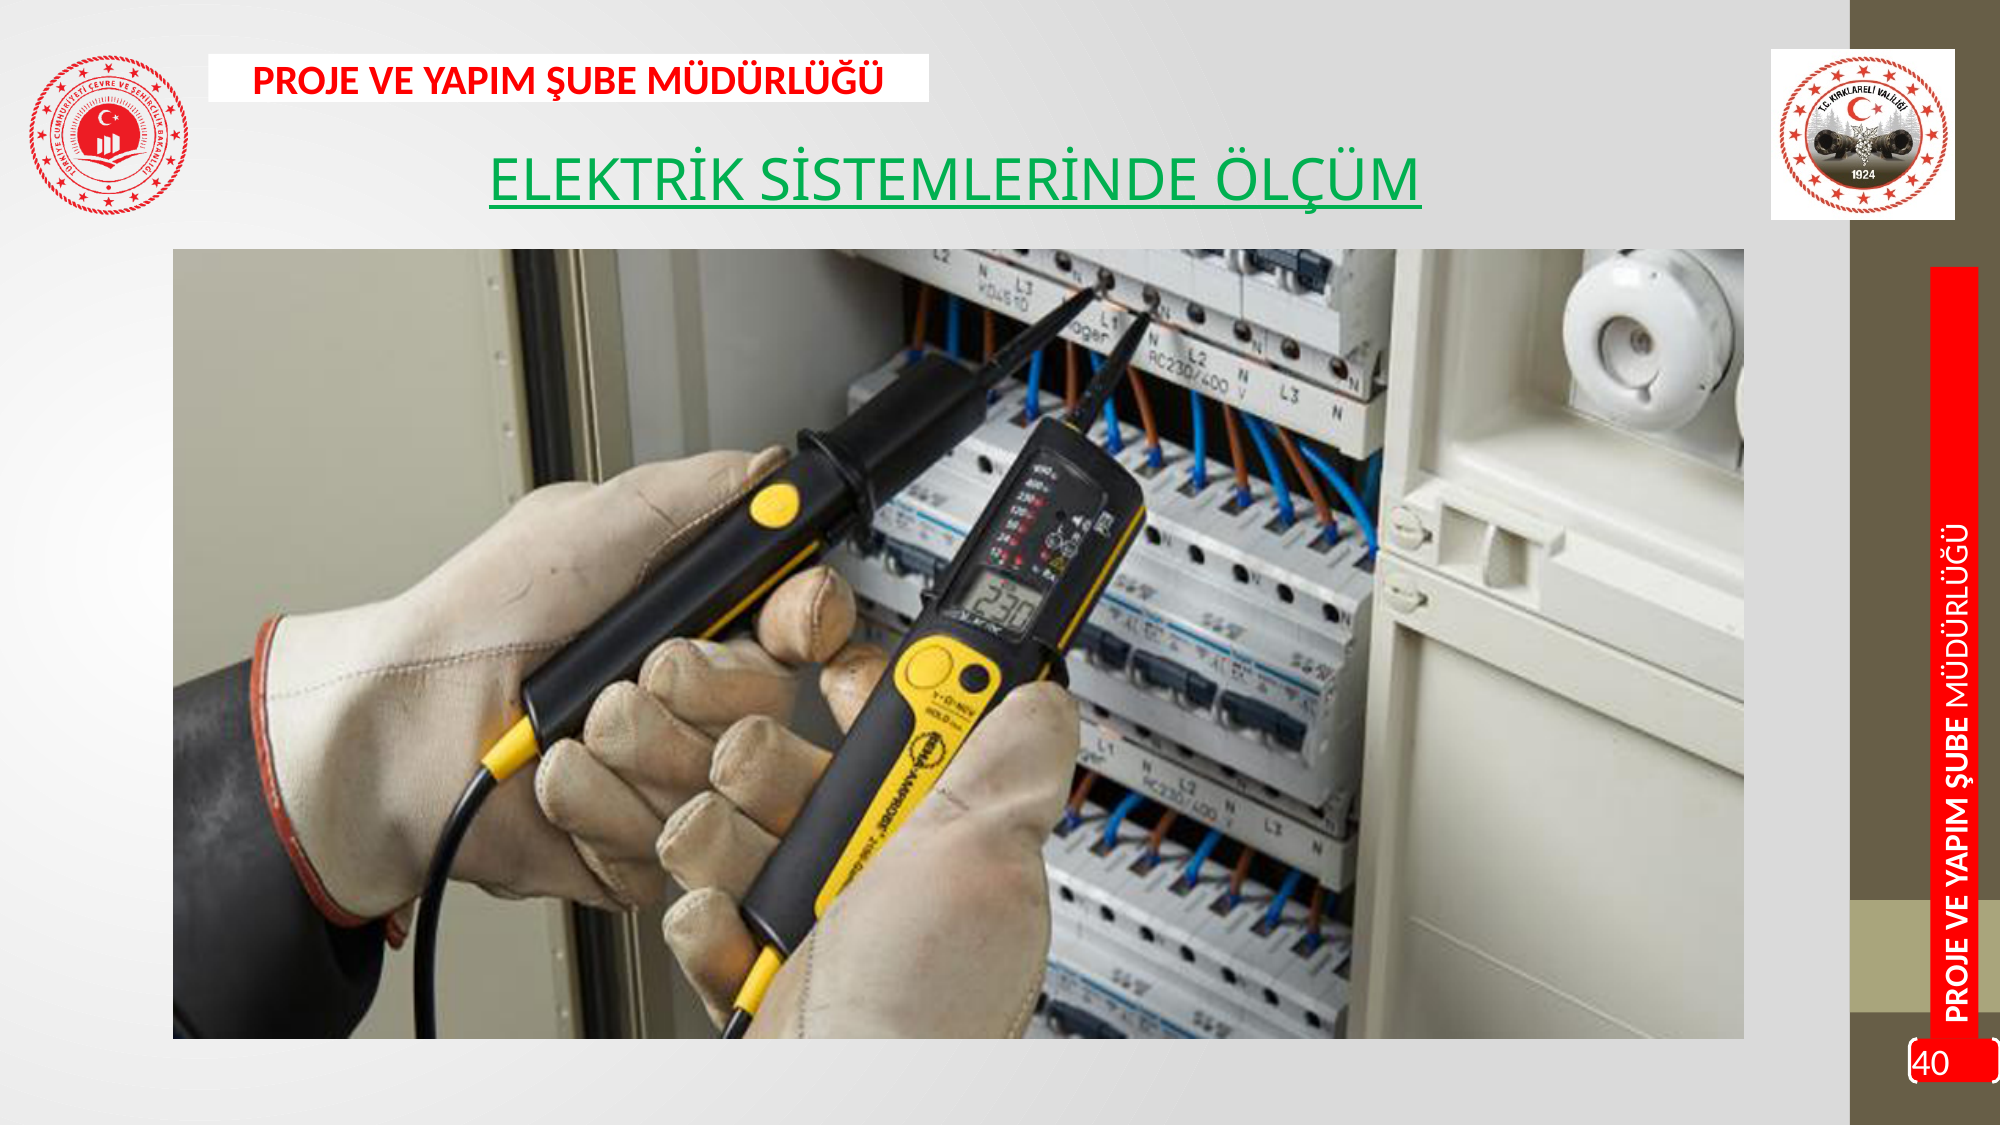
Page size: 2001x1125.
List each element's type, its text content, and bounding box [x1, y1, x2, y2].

text_box PROJE VE YAPIM ŞUBE MÜDÜRLÜĞÜ [1928, 265, 1980, 1041]
text_box [53, 123, 1888, 1084]
picture [19, 48, 197, 220]
picture [1770, 48, 1955, 220]
text_box ELEKTRİK SİSTEMLERİNDE ÖLÇÜM [473, 134, 1437, 219]
slide_number 40 [1907, 1037, 2000, 1084]
text_box PROJE VE YAPIM ŞUBE MÜDÜRLÜĞÜ [207, 52, 931, 104]
picture [172, 249, 1744, 1040]
